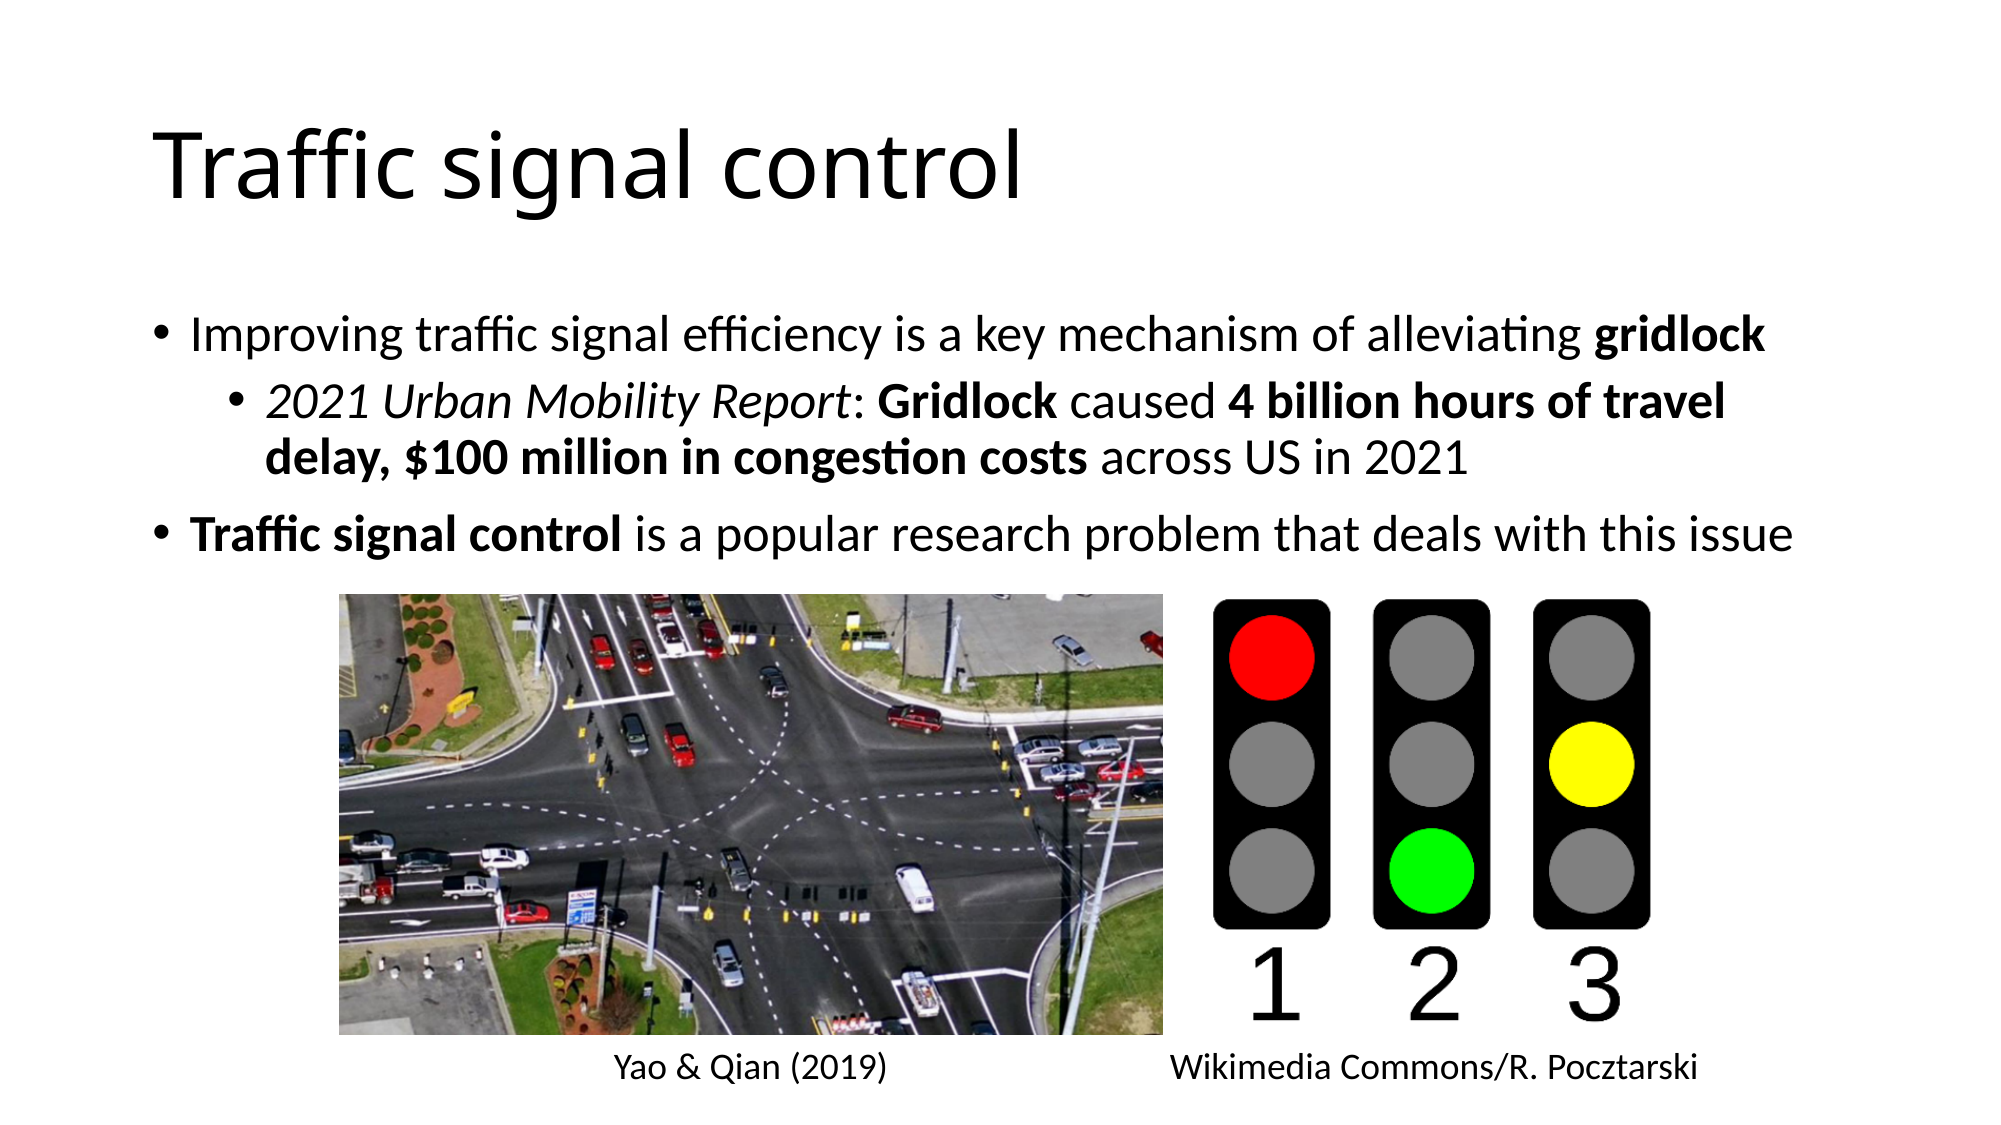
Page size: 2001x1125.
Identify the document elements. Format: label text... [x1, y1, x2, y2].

title Traffic signal control [137, 59, 1863, 278]
picture [339, 594, 1163, 1035]
text_box Yao & Qian (2019) [455, 1035, 1047, 1095]
picture [1208, 594, 1661, 1036]
list Improving traffic signal efficiency is a key mechanism of alleviating gridlock 2021 Urban Mobility Report: Gridlock caused 4 billion hours of travel delay, $100 million in congestion costs across US in 2021 Traffic signal control is a popular research problem that deals with this issue [137, 299, 1863, 1014]
text_box Wikimedia Commons/R. Pocztarski [1139, 1034, 1730, 1095]
